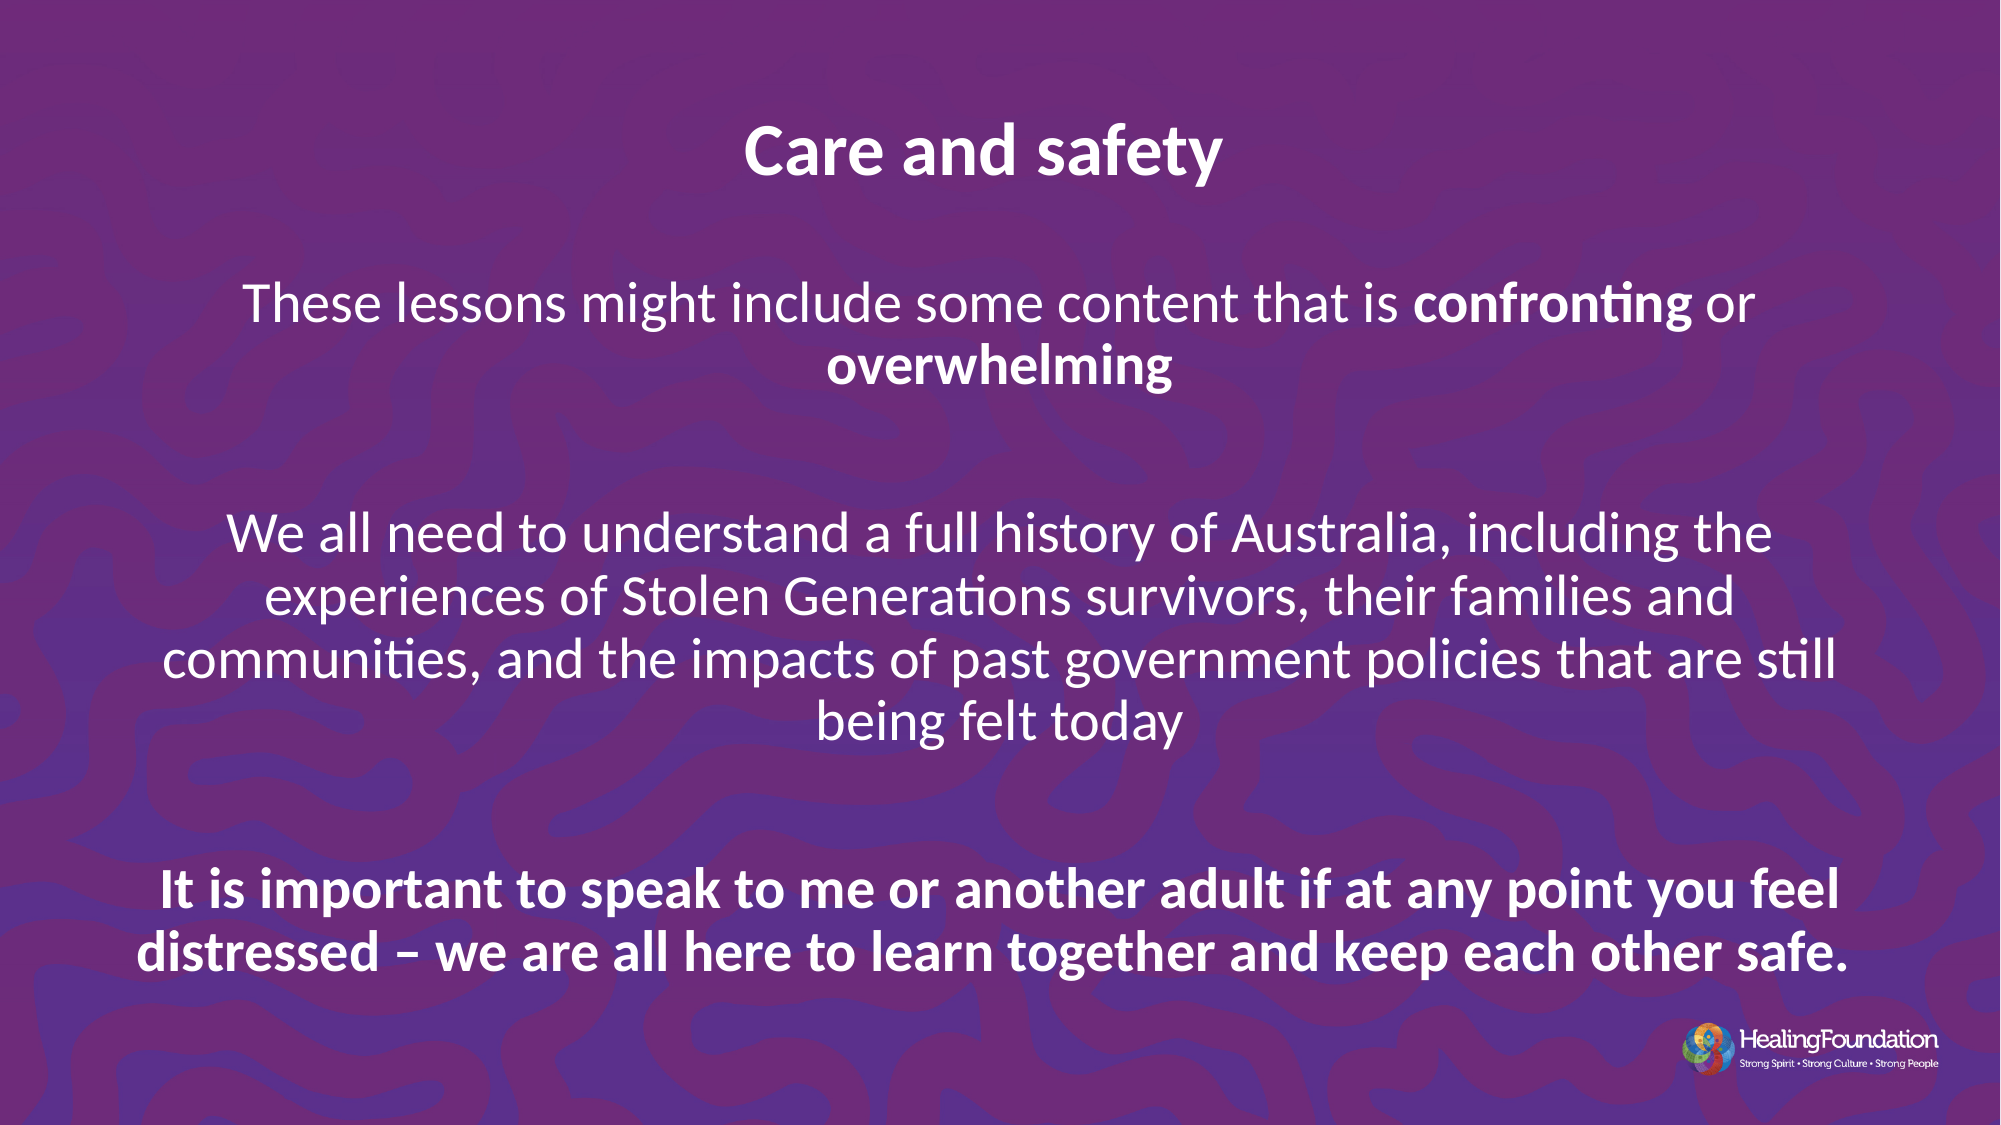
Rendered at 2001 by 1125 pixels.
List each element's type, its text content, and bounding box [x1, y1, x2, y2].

picture [0, 0, 2001, 1125]
text_box These lessons might include some content that is confronting or overwhelming We all need to understand a full history of Australia, including the experiences of Stolen Generations survivors, their families and communities, and the impacts of past government policies that are still being felt today It is important to speak to me or another adult if at any point you feel distressed – we are all here to learn together and keep each other safe. [104, 242, 1896, 1014]
text_box Care and safety [122, 76, 1848, 227]
